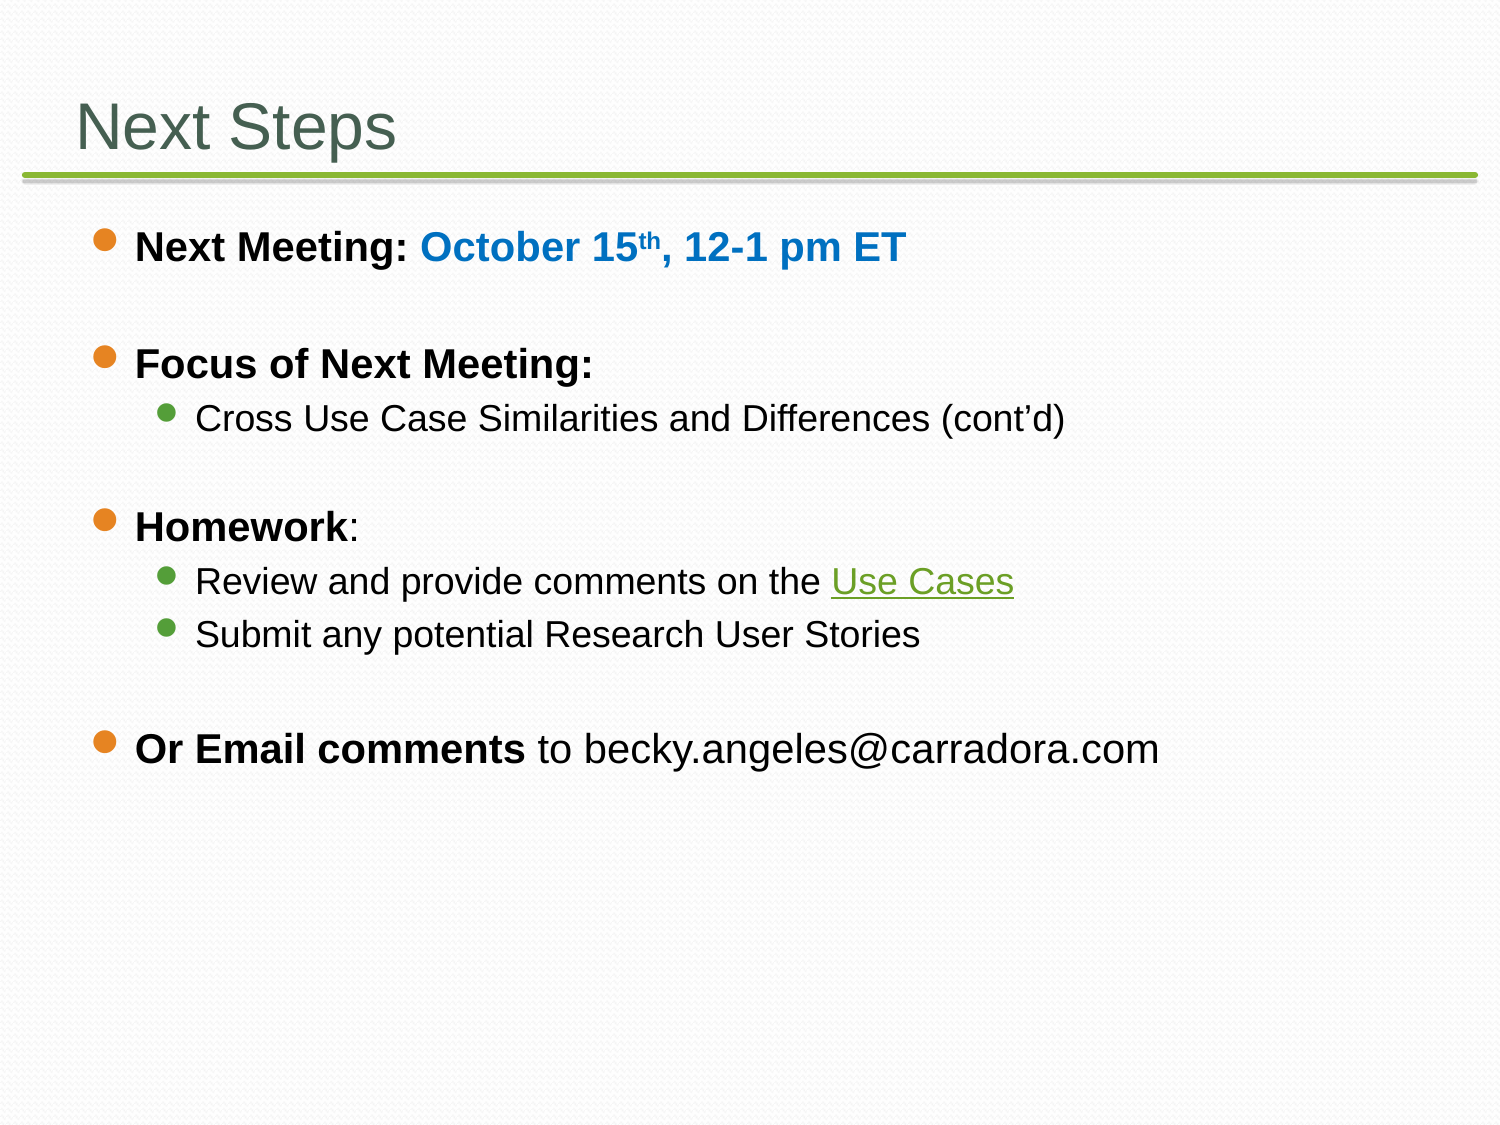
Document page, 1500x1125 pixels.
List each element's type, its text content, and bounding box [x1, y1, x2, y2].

list Next Meeting: October 15th, 12-1 pm ET Focus of Next Meeting: Cross Use Case Similarities and Differences (cont’d) Homework: Review and provide comments on the Use Cases Submit any potential Research User Stories Or Email comments to becky.angeles@carradora.com [74, 212, 1426, 933]
title Next Steps [74, 74, 1426, 163]
